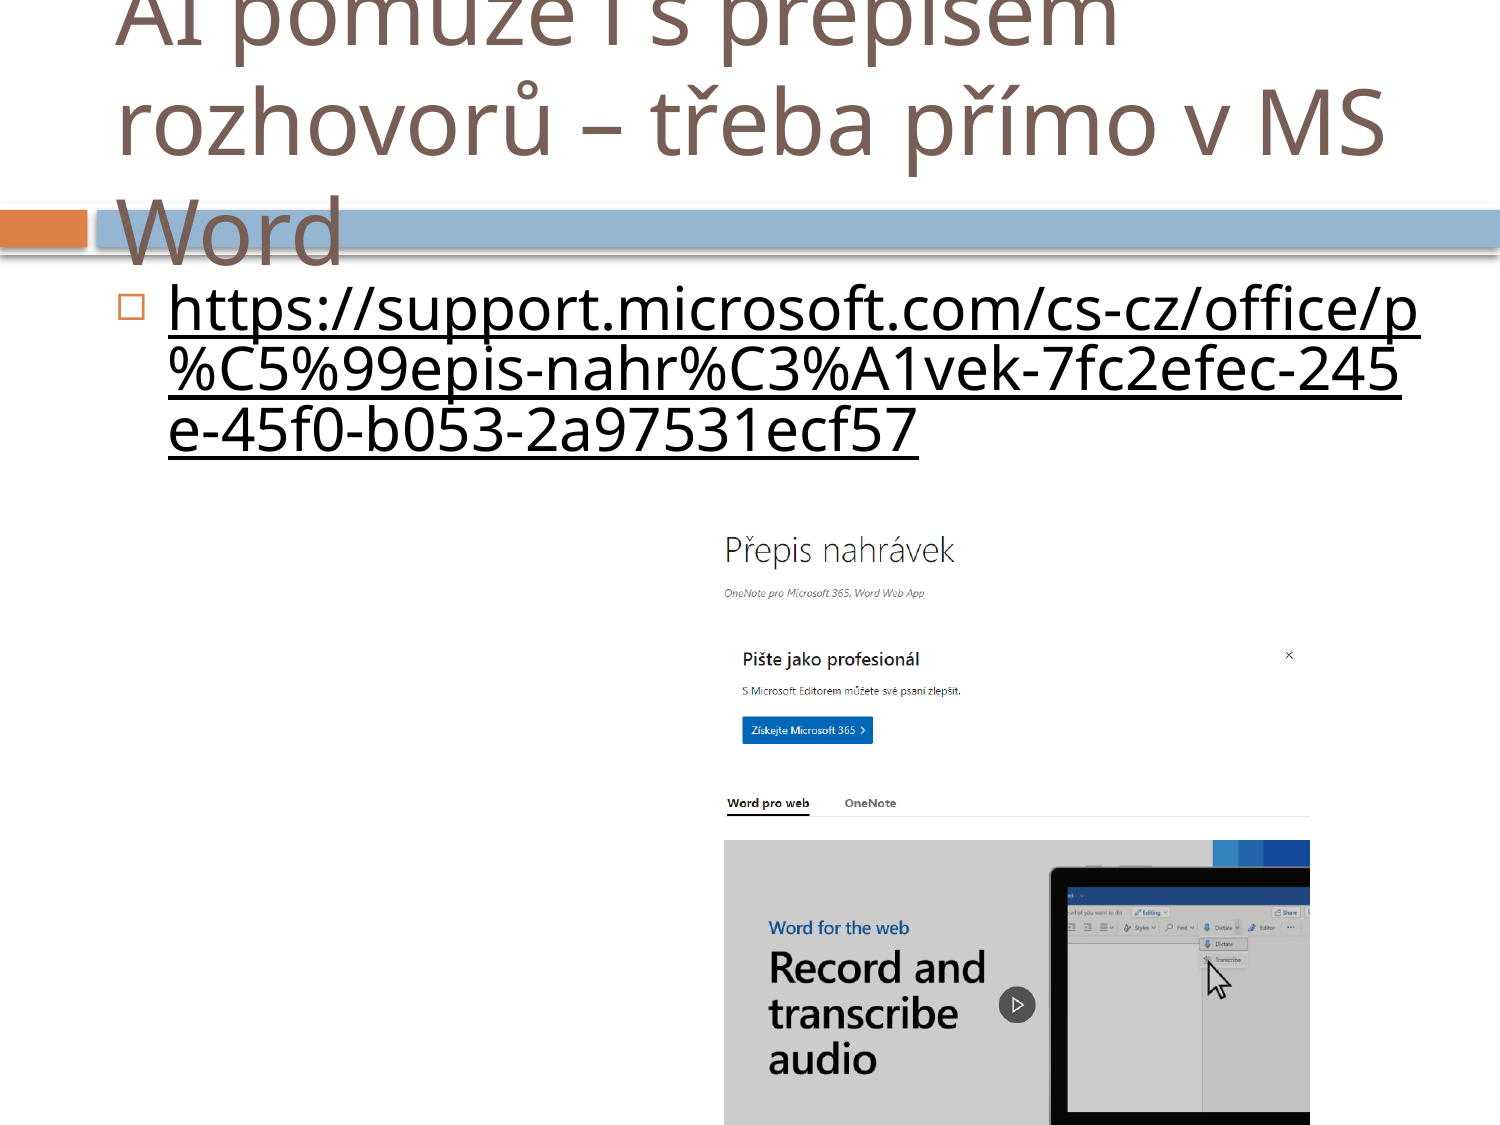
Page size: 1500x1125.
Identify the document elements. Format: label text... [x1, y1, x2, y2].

title AI pomůže i s přepisem rozhovorů – třeba přímo v MS Word [100, 37, 1439, 201]
list https://support.microsoft.com/cs-cz/office/p%C5%99epis-nahr%C3%A1vek-7fc2efec-245e-45f0-b053-2a97531ecf57 [100, 262, 1439, 1001]
picture [712, 526, 1335, 1125]
